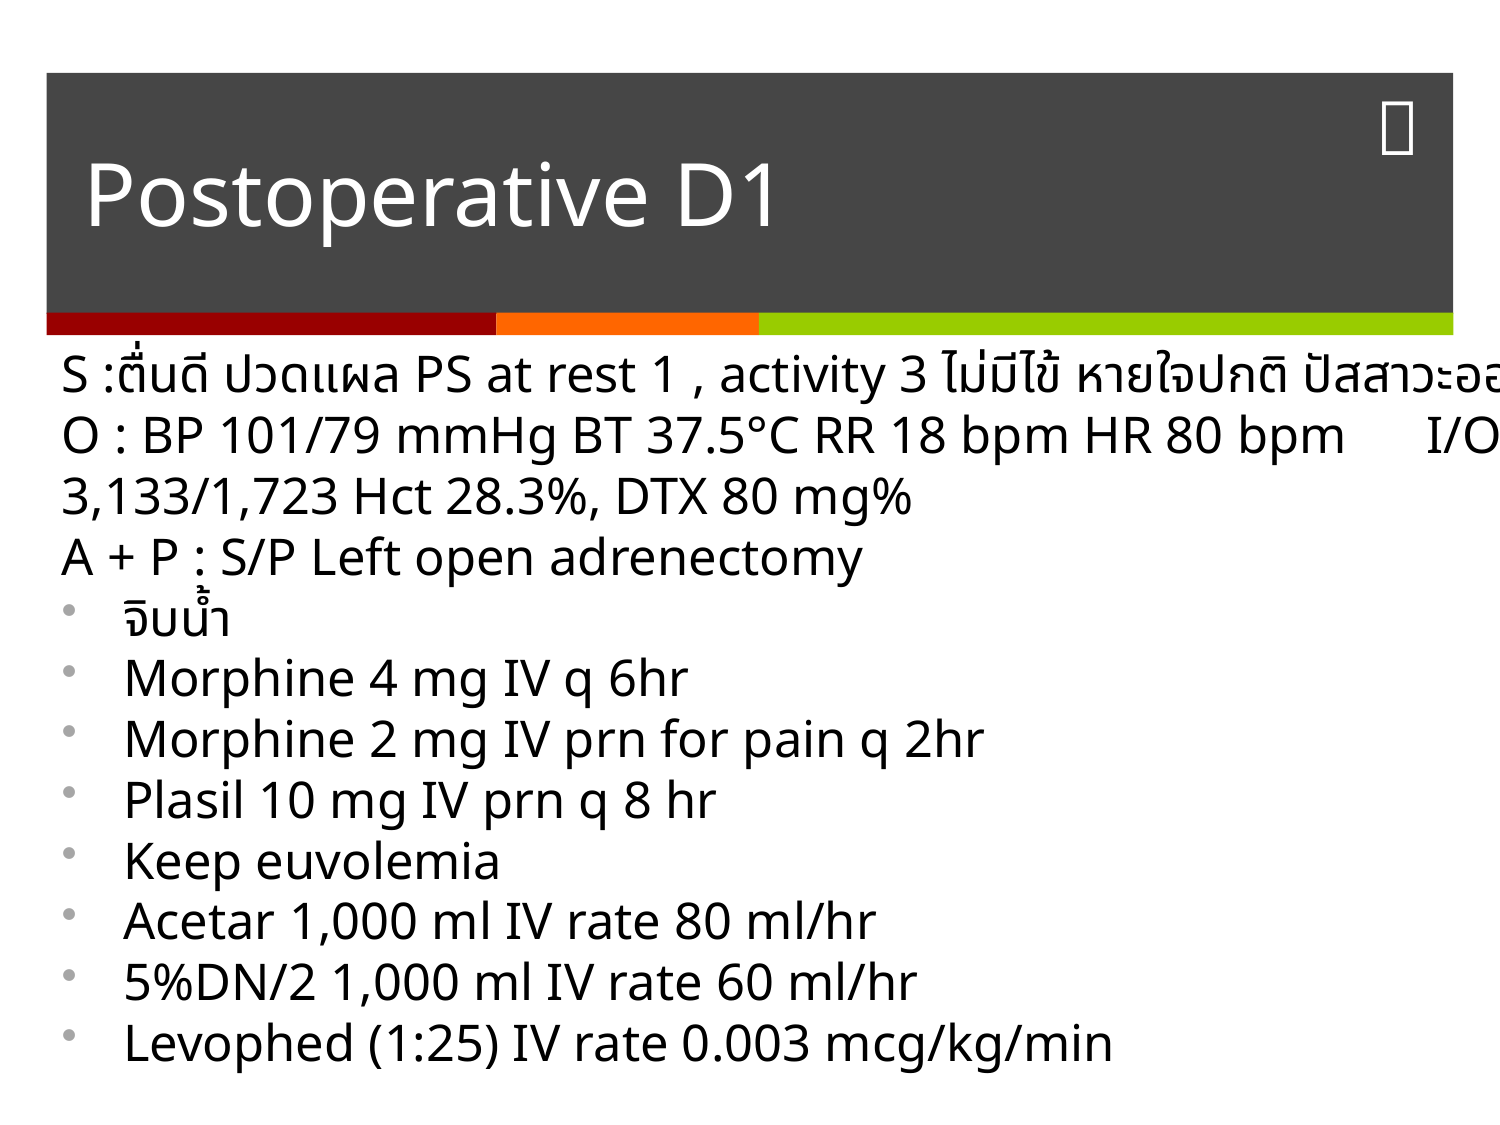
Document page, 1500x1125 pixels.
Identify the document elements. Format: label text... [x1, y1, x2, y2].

subtitle S :ตื่นดี ปวดแผล PS at rest 1 , activity 3 ไม่มีไข้ หายใจปกติ ปัสสาวะออกดี O : BP 101/79 mmHg BT 37.5°C RR 18 bpm HR 80 bpm I/O 3,133/1,723 Hct 28.3%, DTX 80 mg% A + P : S/P Left open adrenectomy จิบน้ำ Morphine 4 mg IV q 6hr Morphine 2 mg IV prn for pain q 2hr Plasil 10 mg IV prn q 8 hr Keep euvolemia Acetar 1,000 ml IV rate 80 ml/hr 5%DN/2 1,000 ml IV rate 60 ml/hr Levophed (1:25) IV rate 0.003 mcg/kg/min [46, 334, 1500, 1092]
title Postoperative D1 [68, 72, 1350, 252]
